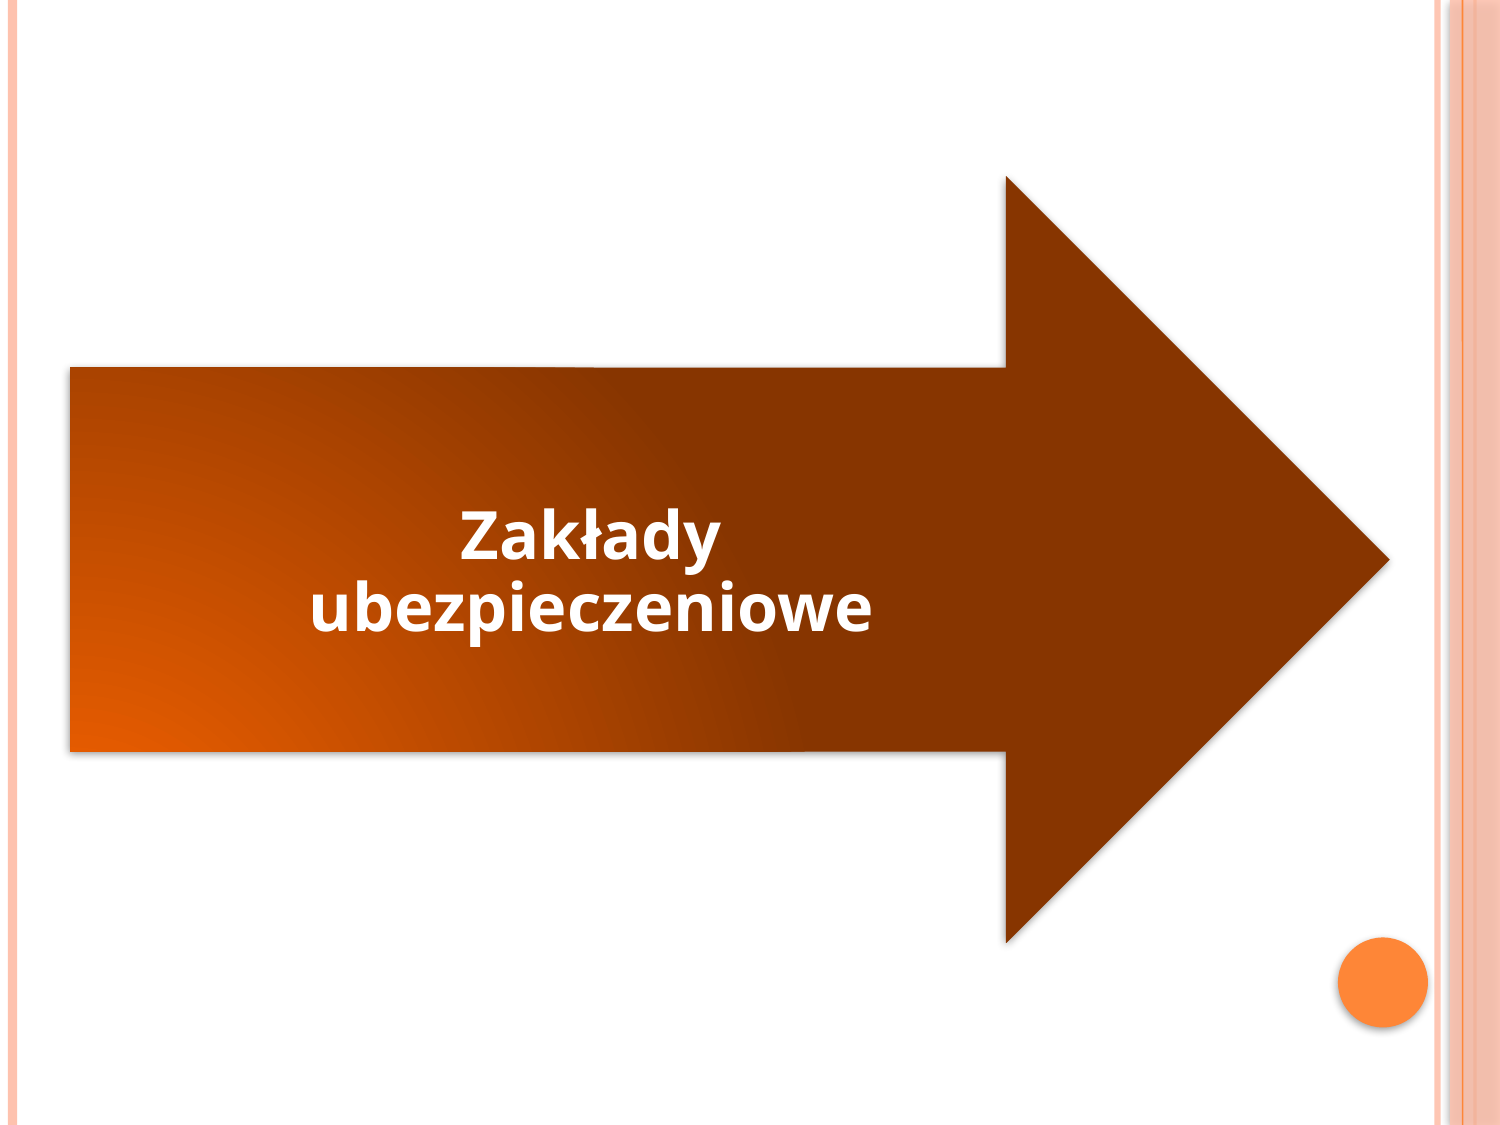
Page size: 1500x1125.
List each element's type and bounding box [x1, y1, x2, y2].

list [69, 175, 1391, 976]
